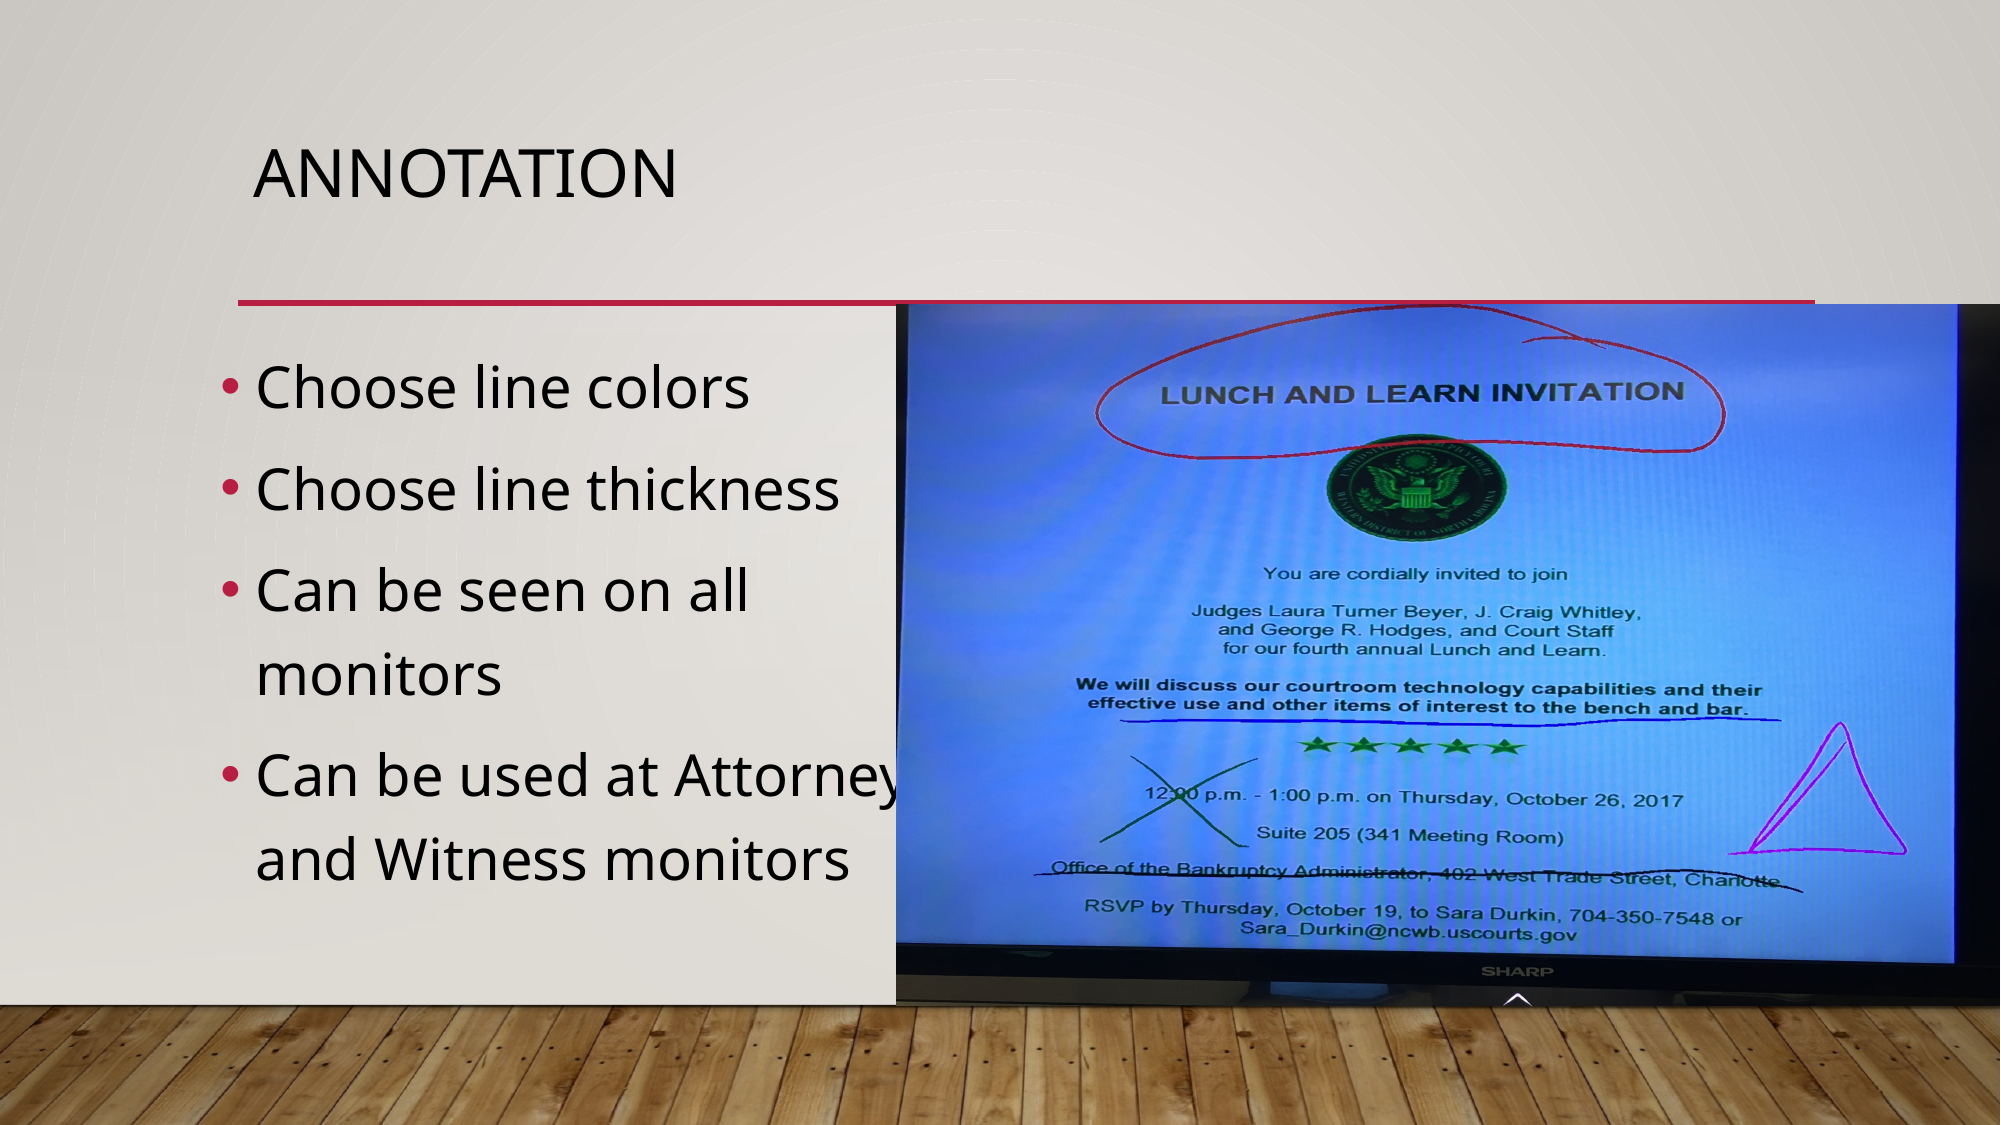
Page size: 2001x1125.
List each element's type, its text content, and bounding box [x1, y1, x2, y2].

list Choose line colors Choose line thickness Can be seen on all monitors Can be used at Attorney and Witness monitors [205, 329, 896, 981]
picture [0, 303, 2000, 1125]
title Annotation [238, 131, 1814, 305]
